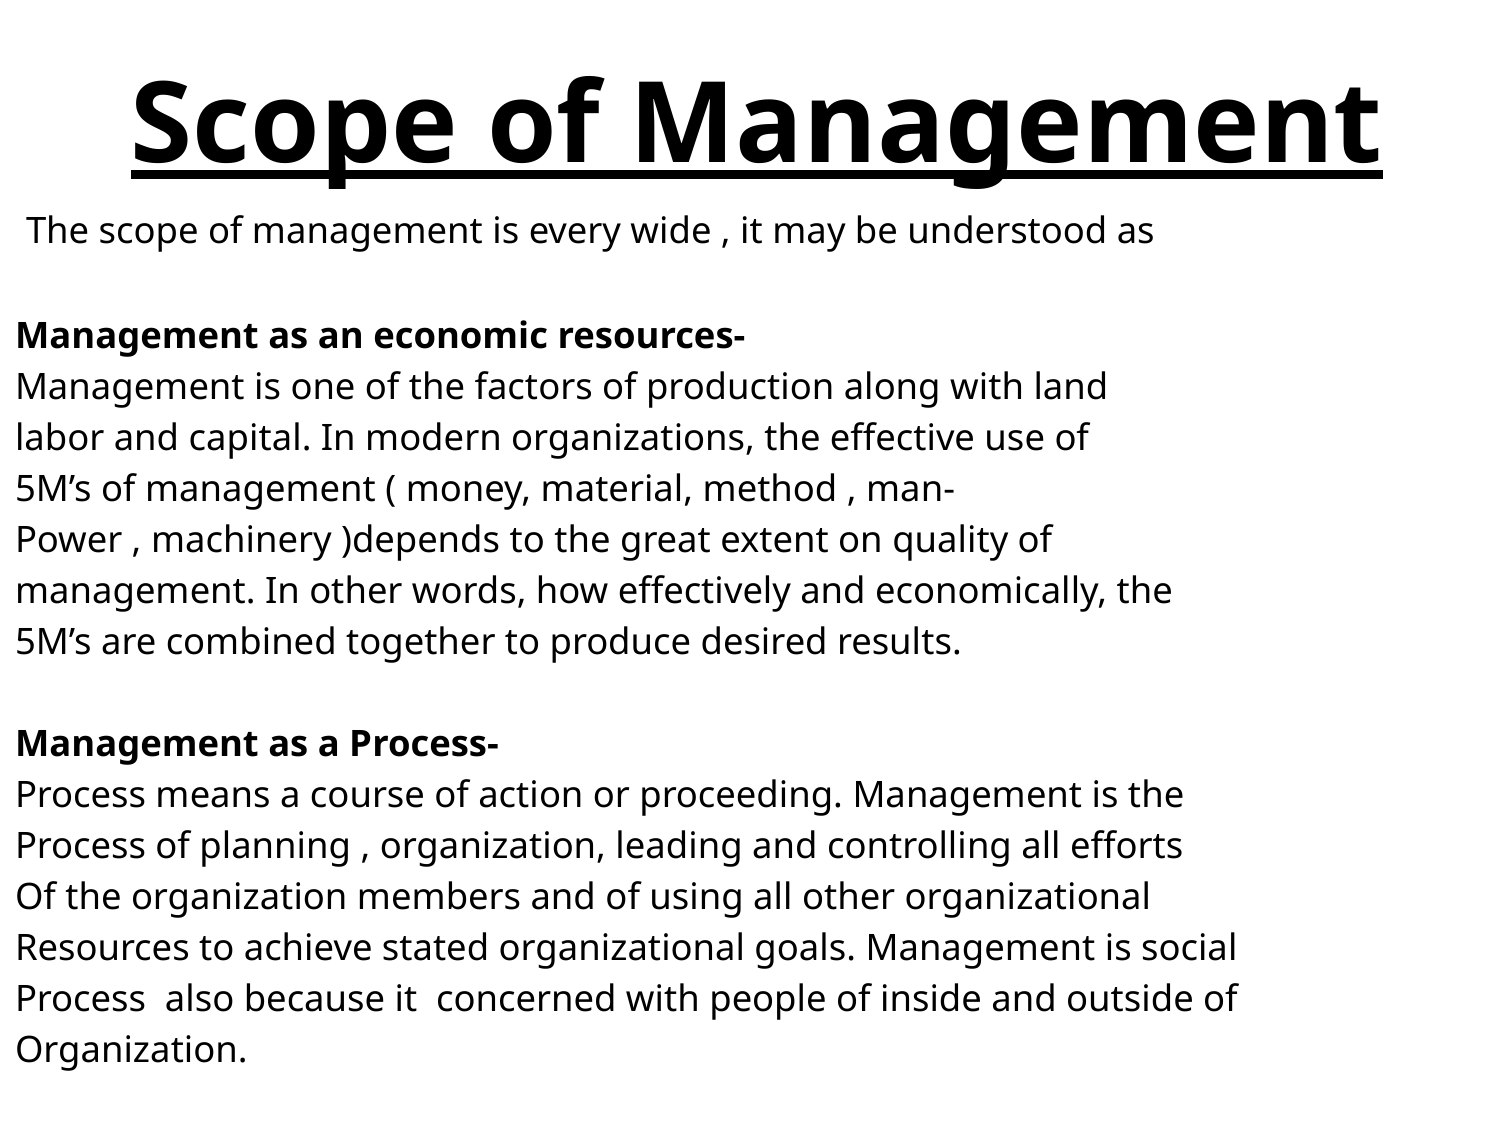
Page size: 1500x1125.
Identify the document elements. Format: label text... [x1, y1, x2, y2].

title Scope of Management [82, 23, 1432, 187]
list The scope of management is every wide , it may be understood as Management as an economic resources- Management is one of the factors of production along with land labor and capital. In modern organizations, the effective use of 5M’s of management ( money, material, method , man- Power , machinery )depends to the great extent on quality of management. In other words, how effectively and economically, the 5M’s are combined together to produce desired results. Management as a Process- Process means a course of action or proceeding. Management is the Process of planning , organization, leading and controlling all efforts Of the organization members and of using all other organizational Resources to achieve stated organizational goals. Management is social Process also because it concerned with people of inside and outside of Organization. [0, 187, 1500, 1090]
